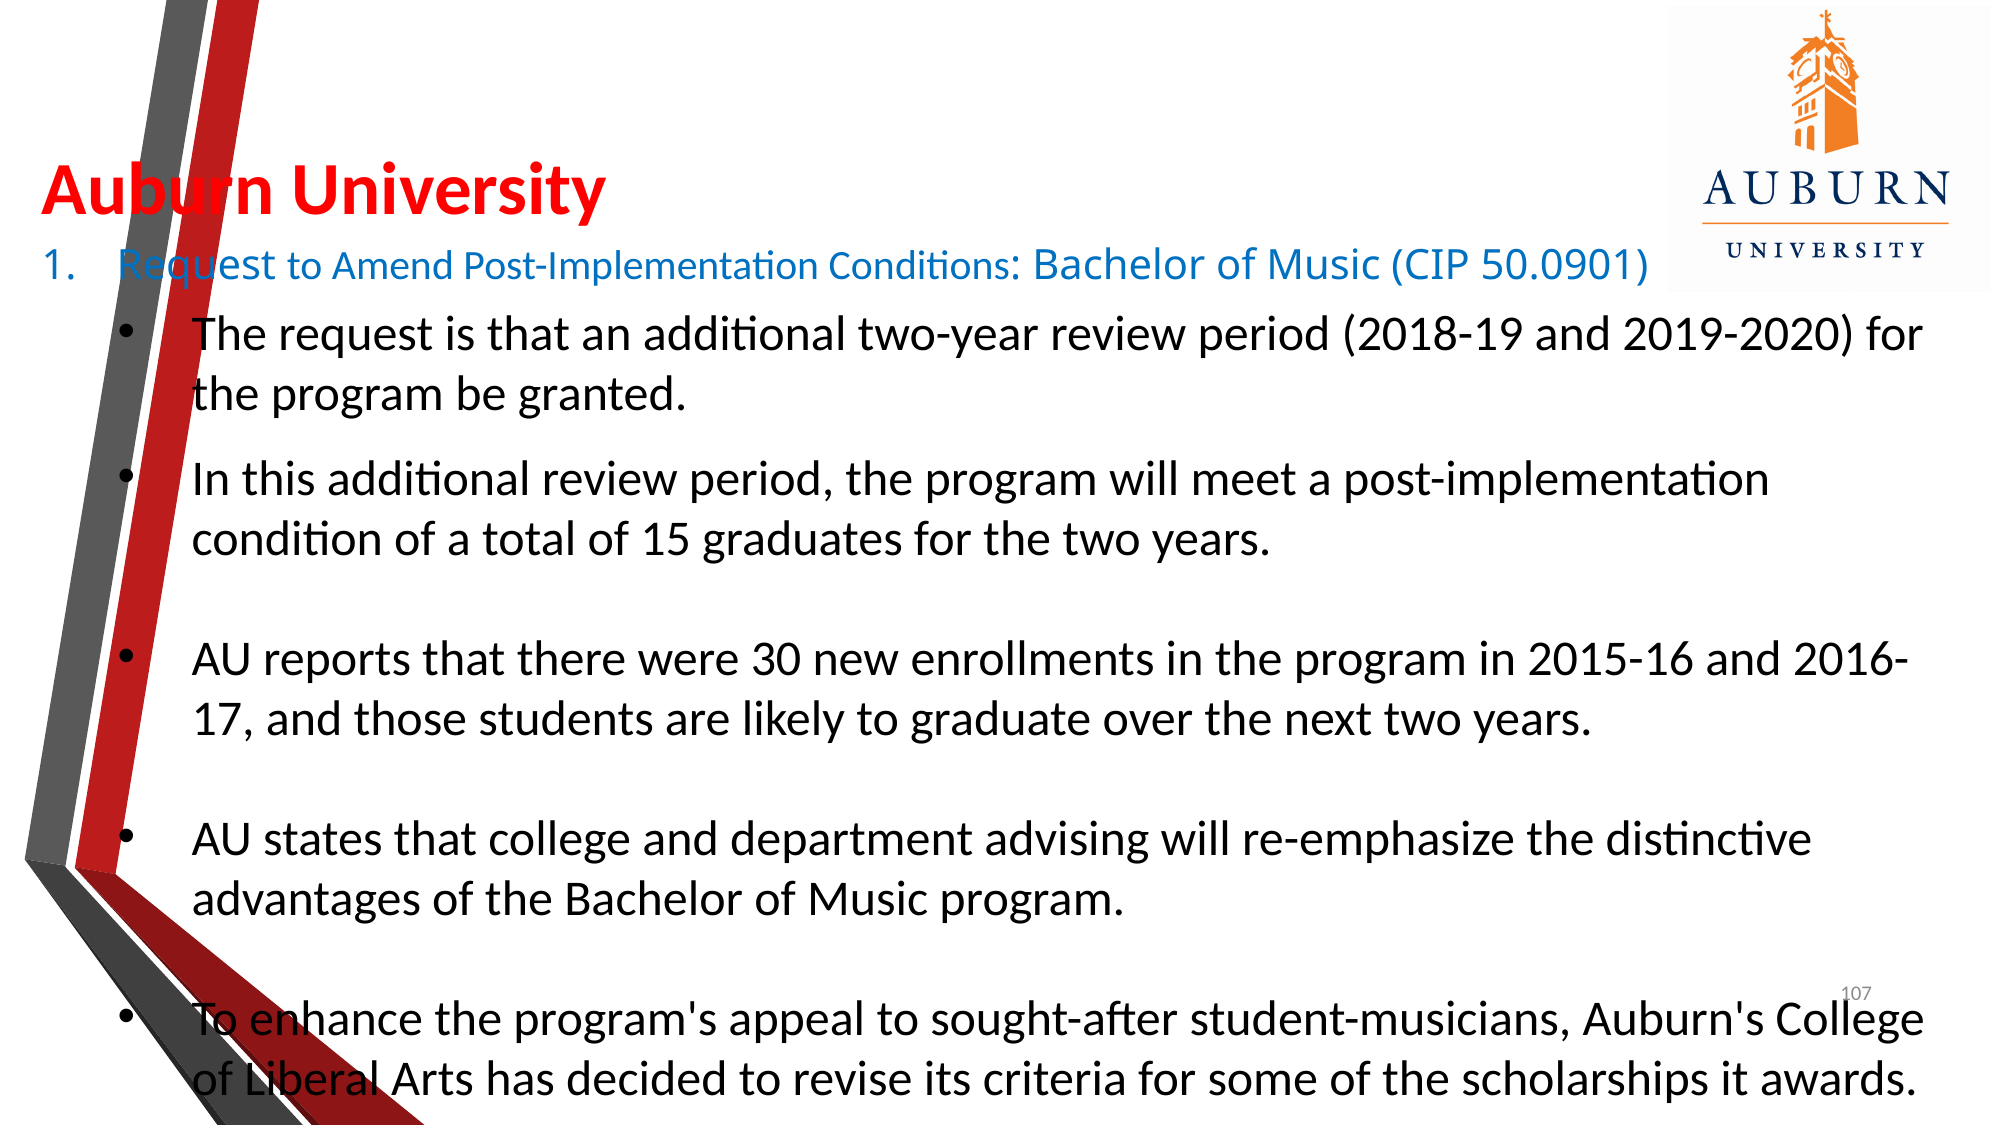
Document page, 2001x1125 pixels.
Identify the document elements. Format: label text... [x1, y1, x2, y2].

picture [1668, 6, 1991, 292]
text_box Auburn University Request to Amend Post-Implementation Conditions: Bachelor of Music (CIP 50.0901) The request is that an additional two-year review period (2018-19 and 2019-2020) for the program be granted. In this additional review period, the program will meet a post-implementation condition of a total of 15 graduates for the two years. AU reports that there were 30 new enrollments in the program in 2015-16 and 2016-17, and those students are likely to graduate over the next two years. AU states that college and department advising will re-emphasize the distinctive advantages of the Bachelor of Music program. To enhance the program's appeal to sought-after student-musicians, Auburn's College of Liberal Arts has decided to revise its criteria for some of the scholarships it awards. [26, 132, 1950, 1113]
slide_number 107 [1796, 962, 1887, 1023]
